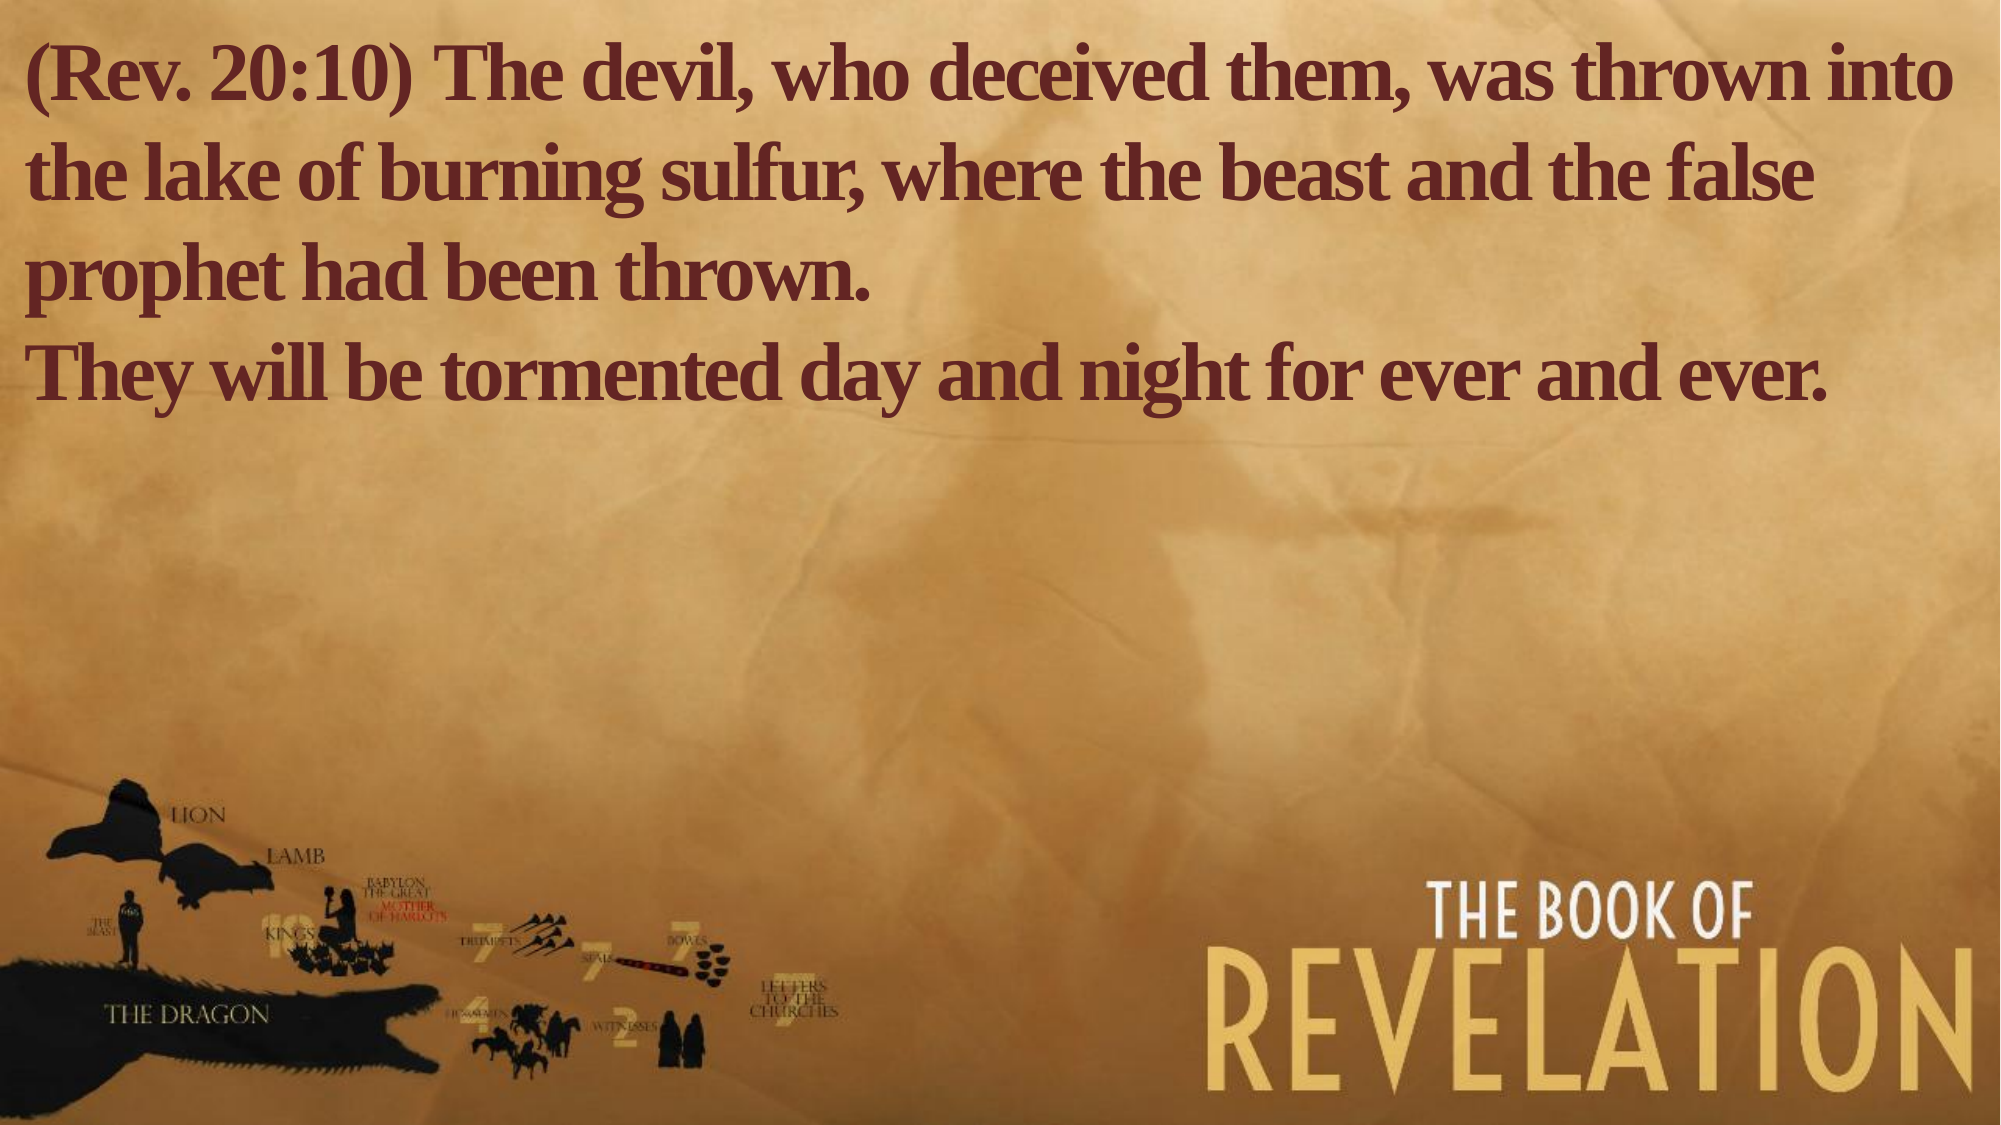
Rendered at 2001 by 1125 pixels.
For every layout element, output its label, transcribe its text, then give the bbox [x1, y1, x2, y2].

text_box (Rev. 20:10) The devil, who deceived them, was thrown into the lake of burning sulfur, where the beast and the false prophet had been thrown. They will be tormented day and night for ever and ever. [9, 9, 1986, 425]
picture [0, 0, 2001, 1125]
